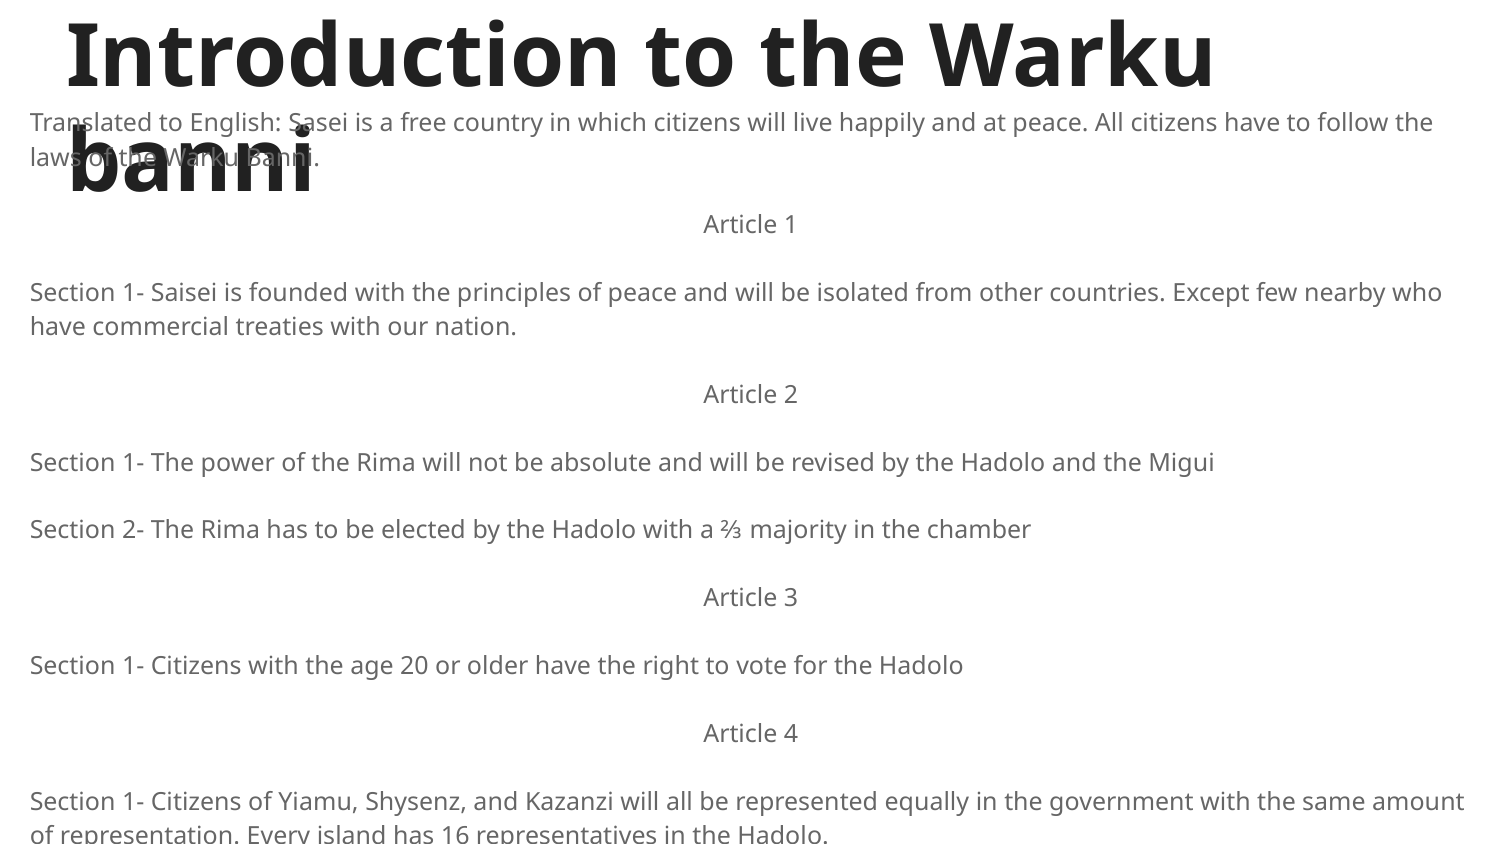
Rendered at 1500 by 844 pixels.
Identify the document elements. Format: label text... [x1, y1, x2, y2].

list Translated to English: Sasei is a free country in which citizens will live happily and at peace. All citizens have to follow the laws of the Warku Banni. Article 1 Section 1- Saisei is founded with the principles of peace and will be isolated from other countries. Except few nearby who have commercial treaties with our nation. Article 2 Section 1- The power of the Rima will not be absolute and will be revised by the Hadolo and the Migui Section 2- The Rima has to be elected by the Hadolo with a ⅔ majority in the chamber Article 3 Section 1- Citizens with the age 20 or older have the right to vote for the Hadolo Article 4 Section 1- Citizens of Yiamu, Shysenz, and Kazanzi will all be represented equally in the government with the same amount of representation. Every island has 16 representatives in the Hadolo. [14, 87, 1487, 586]
title Introduction to the Warku banni [51, 0, 1449, 87]
